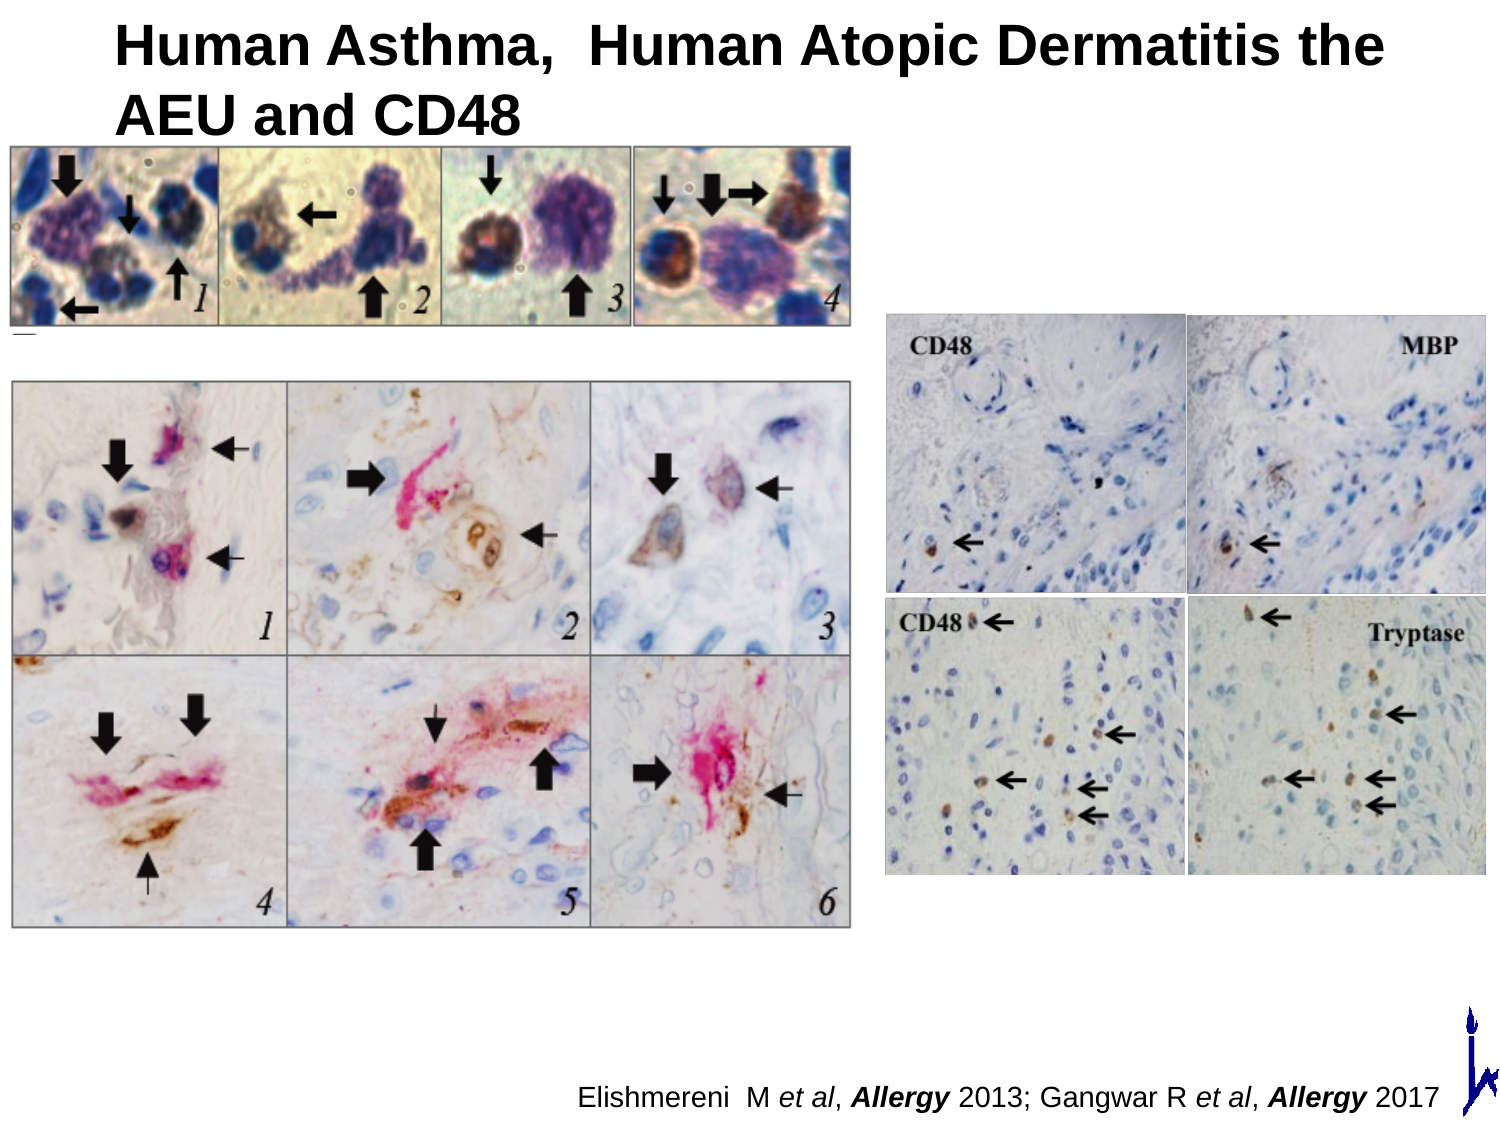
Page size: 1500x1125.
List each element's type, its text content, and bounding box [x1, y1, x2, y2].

picture [884, 274, 1487, 876]
text_box Elishmereni M et al, Allergy 2013; Gangwar R et al, Allergy 2017 [562, 1070, 1457, 1121]
text_box Human Asthma, Human Atopic Dermatitis the AEU and CD48 [99, 0, 1500, 155]
picture [0, 137, 863, 938]
picture [1462, 1005, 1500, 1120]
